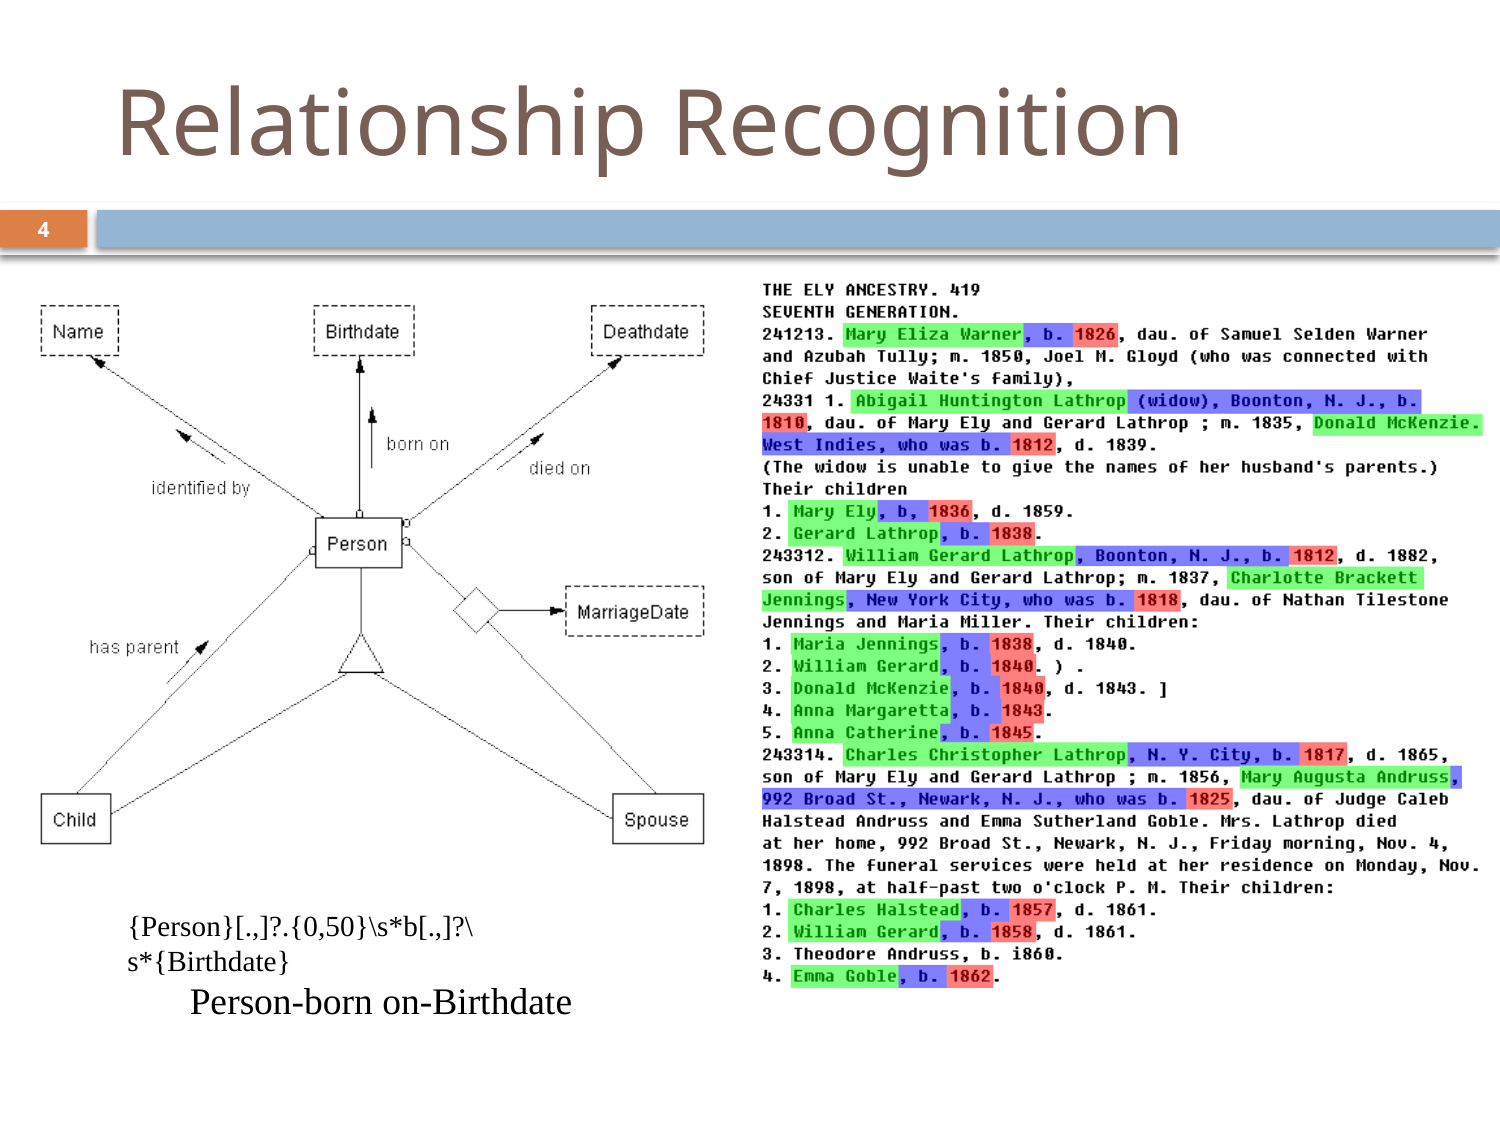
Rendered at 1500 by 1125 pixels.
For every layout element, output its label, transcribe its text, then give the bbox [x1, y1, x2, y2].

slide_number 4 [0, 208, 88, 249]
text_box {Person}[.,]?.{0,50}\s*b[.,]?\s*{Birthdate} Person-born on-Birthdate [112, 899, 650, 1030]
title Relationship Recognition [99, 37, 1438, 200]
picture [24, 289, 724, 863]
picture [762, 280, 1500, 1001]
